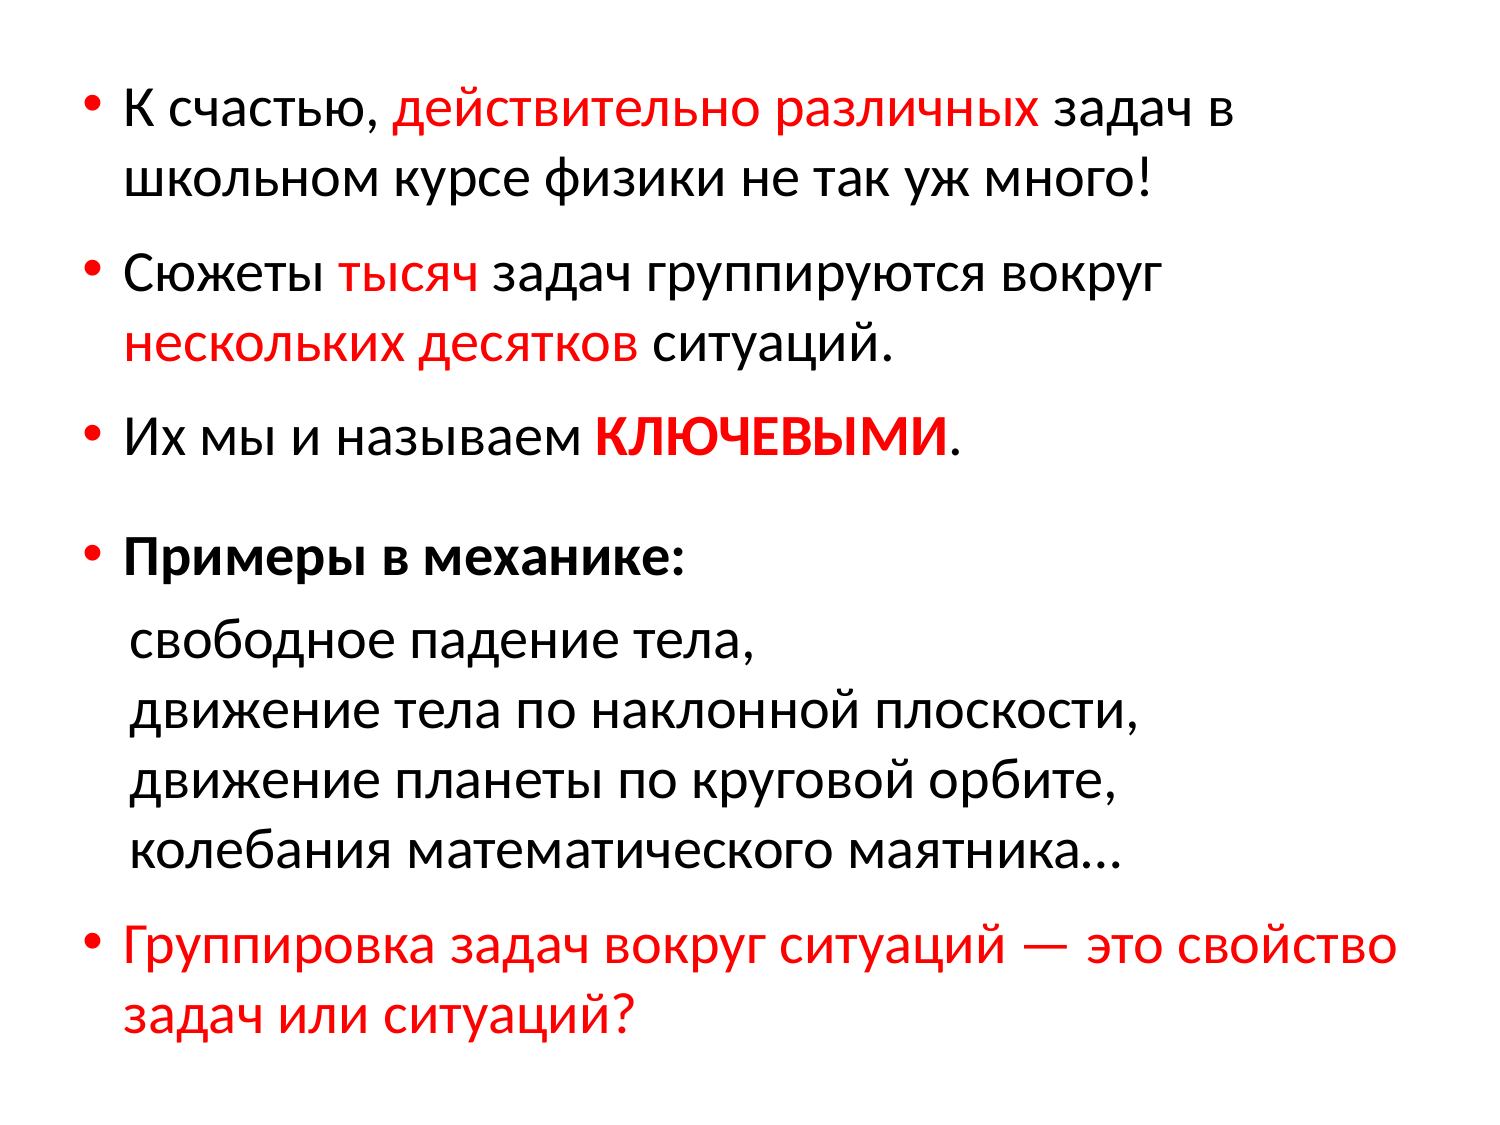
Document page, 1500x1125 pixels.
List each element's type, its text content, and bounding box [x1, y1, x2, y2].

text_box К счастью, действительно различных задач в школьном курсе физики не так уж много! Сюжеты тысяч задач группируются вокруг нескольких десятков ситуаций. Их мы и называем КЛЮЧЕВЫМИ. Примеры в механике: свободное падение тела, движение тела по наклонной плоскости, движение планеты по круговой орбите, колебания математического маятника… Группировка задач вокруг ситуаций — это свойство задач или ситуаций? [67, 60, 1461, 1053]
